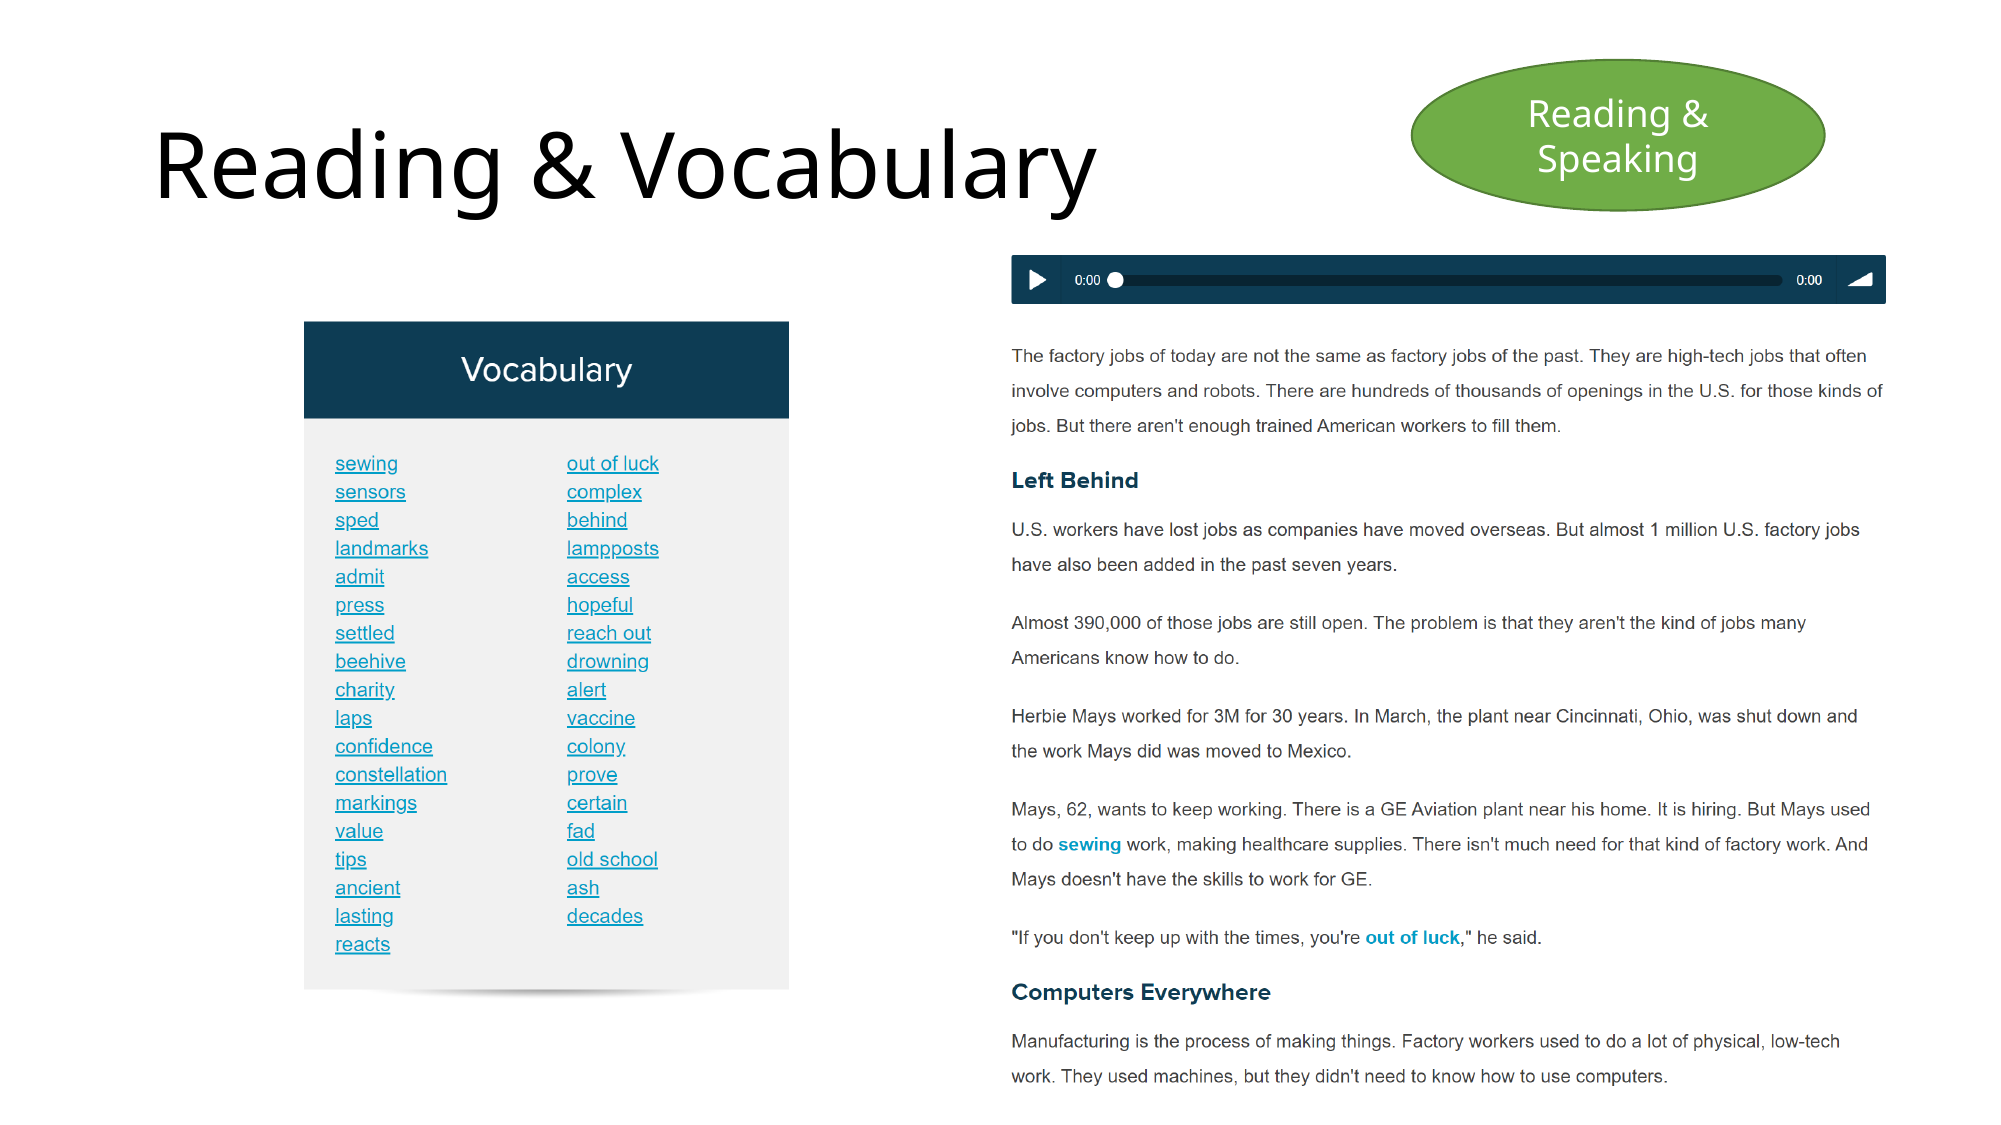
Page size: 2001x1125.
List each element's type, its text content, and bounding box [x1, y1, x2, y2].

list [999, 232, 1901, 1105]
text_box Reading & Speaking [1410, 58, 1826, 212]
title Reading & Vocabulary [137, 59, 1863, 278]
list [291, 299, 834, 1014]
